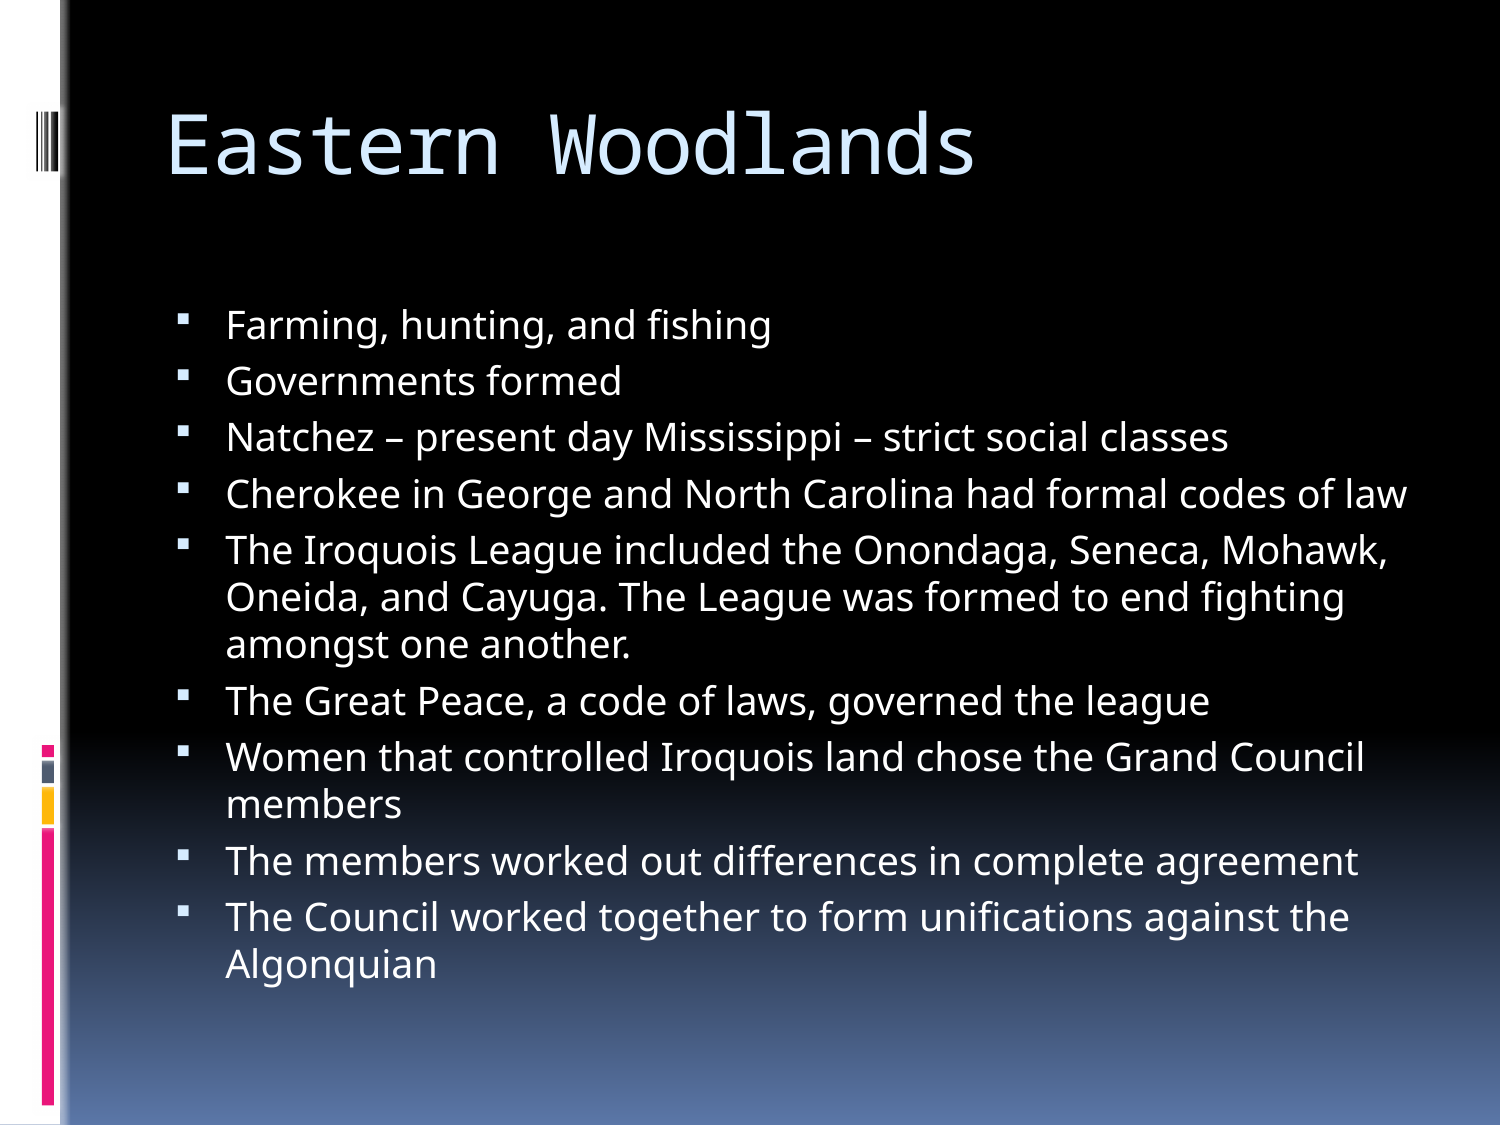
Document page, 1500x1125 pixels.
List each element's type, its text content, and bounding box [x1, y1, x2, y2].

title Eastern Woodlands [150, 83, 1425, 234]
list Farming, hunting, and fishing Governments formed Natchez – present day Mississippi – strict social classes Cherokee in George and North Carolina had formal codes of law The Iroquois League included the Onondaga, Seneca, Mohawk, Oneida, and Cayuga. The League was formed to end fighting amongst one another. The Great Peace, a code of laws, governed the league Women that controlled Iroquois land chose the Grand Council members The members worked out differences in complete agreement The Council worked together to form unifications against the Algonquian [150, 292, 1425, 1043]
